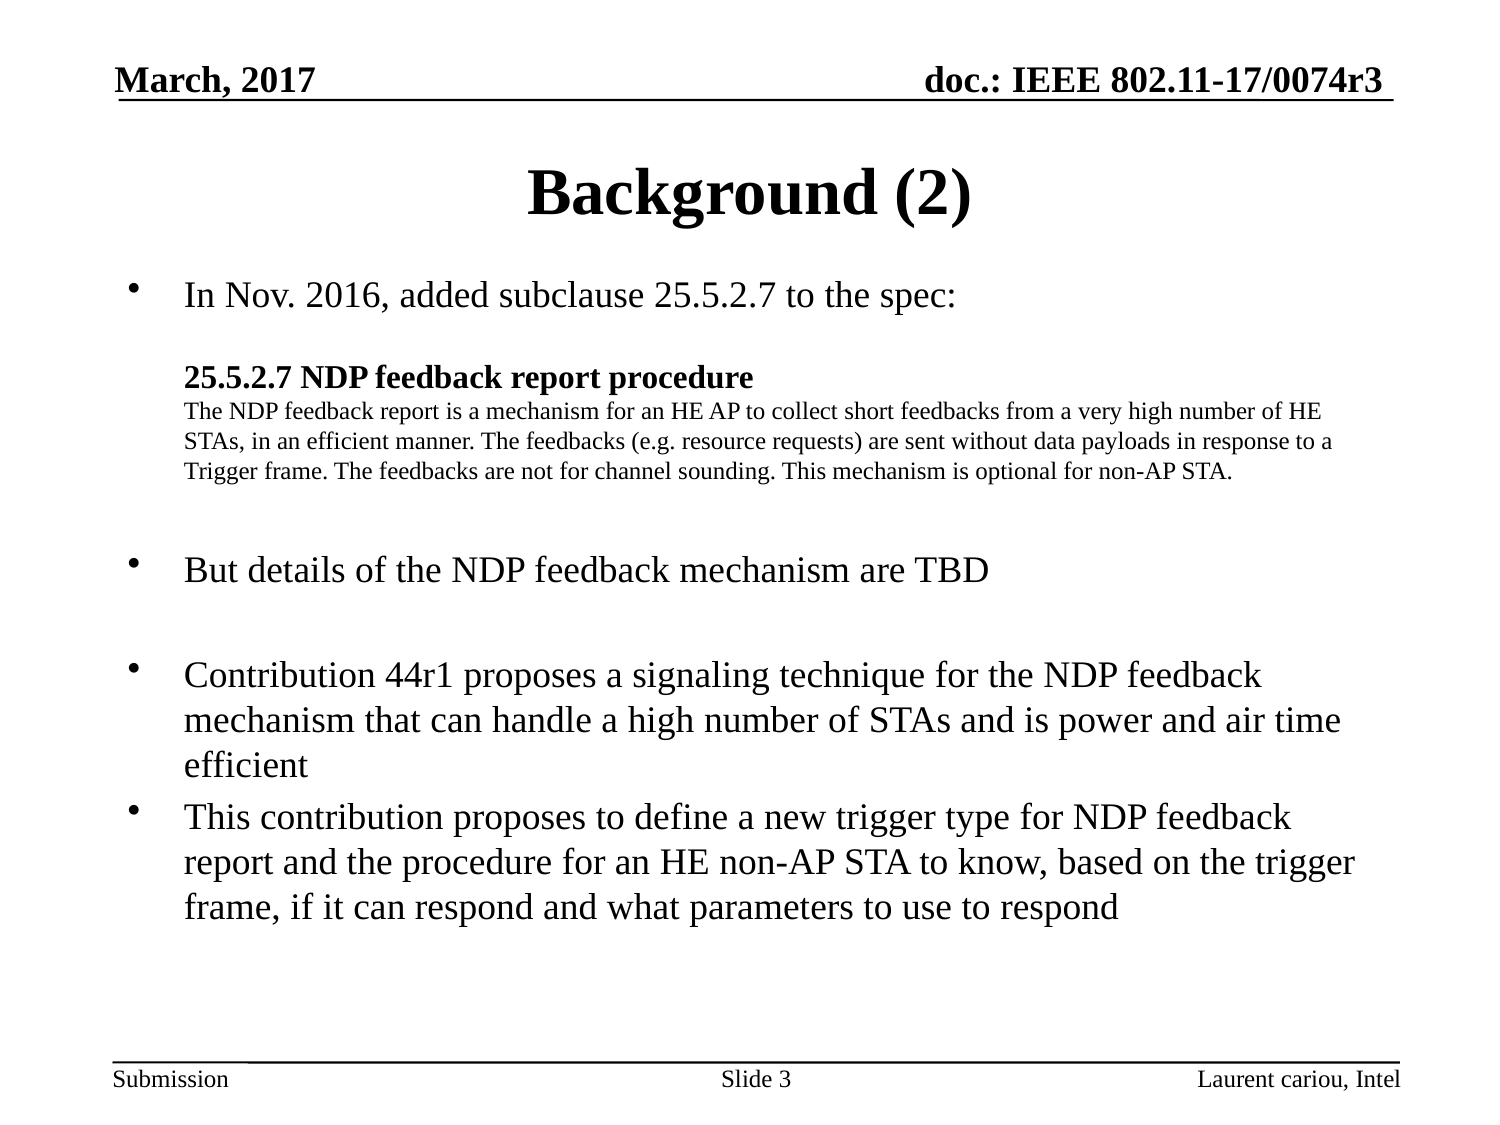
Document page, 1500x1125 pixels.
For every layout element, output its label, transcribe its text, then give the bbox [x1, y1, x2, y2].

list In Nov. 2016, added subclause 25.5.2.7 to the spec: 25.5.2.7 NDP feedback report procedure The NDP feedback report is a mechanism for an HE AP to collect short feedbacks from a very high number of HE STAs, in an efficient manner. The feedbacks (e.g. resource requests) are sent without data payloads in response to a Trigger frame. The feedbacks are not for channel sounding. This mechanism is optional for non-AP STA. But details of the NDP feedback mechanism are TBD Contribution 44r1 proposes a signaling technique for the NDP feedback mechanism that can handle a high number of STAs and is power and air time efficient This contribution proposes to define a new trigger type for NDP feedback report and the procedure for an HE non-AP STA to know, based on the trigger frame, if it can respond and what parameters to use to respond [112, 263, 1388, 1038]
title Background (2) [112, 112, 1388, 263]
slide_number Slide 3 [712, 1061, 800, 1093]
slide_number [114, 54, 318, 101]
footer Laurent cariou, Intel [1037, 1061, 1402, 1093]
